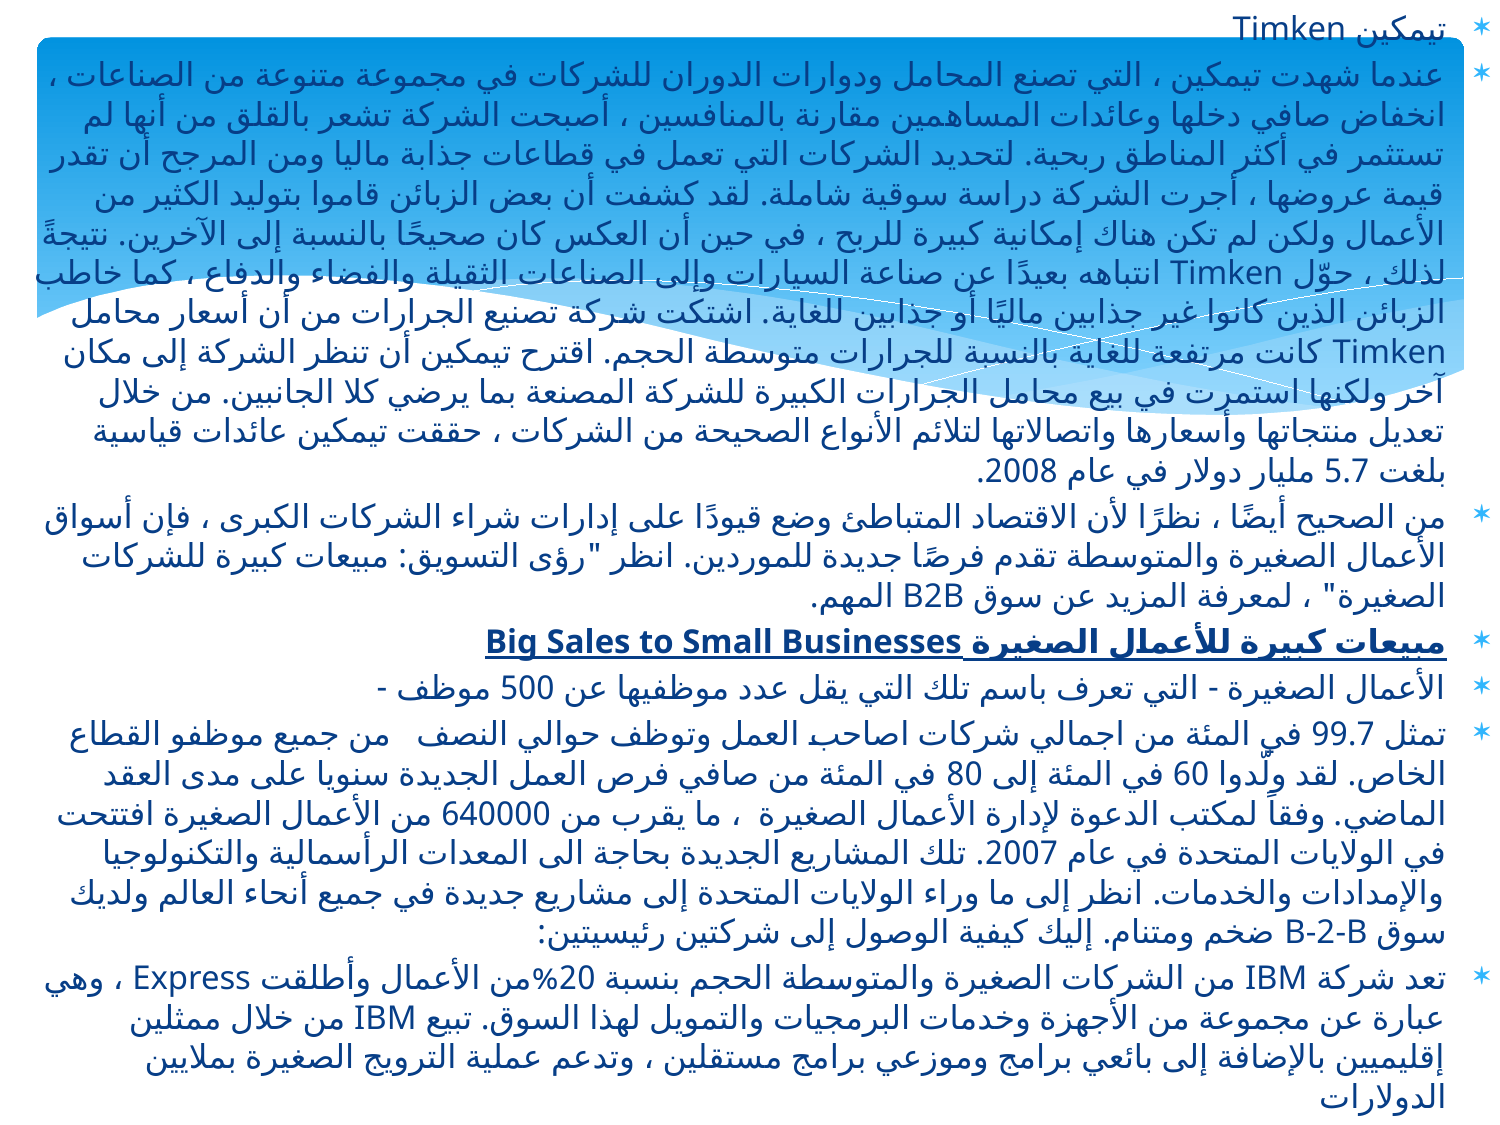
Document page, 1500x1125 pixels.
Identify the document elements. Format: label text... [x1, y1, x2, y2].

list تيمكين Timken عندما شهدت تيمكين ، التي تصنع المحامل ودوارات الدوران للشركات في مجموعة متنوعة من الصناعات ، انخفاض صافي دخلها وعائدات المساهمين مقارنة بالمنافسين ، أصبحت الشركة تشعر بالقلق من أنها لم تستثمر في أكثر المناطق ربحية. لتحديد الشركات التي تعمل في قطاعات جذابة ماليا ومن المرجح أن تقدر قيمة عروضها ، أجرت الشركة دراسة سوقية شاملة. لقد كشفت أن بعض الزبائن قاموا بتوليد الكثير من الأعمال ولكن لم تكن هناك إمكانية كبيرة للربح ، في حين أن العكس كان صحيحًا بالنسبة إلى الآخرين. نتيجةً لذلك ، حوّل Timken انتباهه بعيدًا عن صناعة السيارات وإلى الصناعات الثقيلة والفضاء والدفاع ، كما خاطب الزبائن الذين كانوا غير جذابين ماليًا أو جذابين للغاية. اشتكت شركة تصنيع الجرارات من أن أسعار محامل Timken كانت مرتفعة للغاية بالنسبة للجرارات متوسطة الحجم. اقترح تيمكين أن تنظر الشركة إلى مكان آخر ولكنها استمرت في بيع محامل الجرارات الكبيرة للشركة المصنعة بما يرضي كلا الجانبين. من خلال تعديل منتجاتها وأسعارها واتصالاتها لتلائم الأنواع الصحيحة من الشركات ، حققت تيمكين عائدات قياسية بلغت 5.7 مليار دولار في عام 2008. من الصحيح أيضًا ، نظرًا لأن الاقتصاد المتباطئ وضع قيودًا على إدارات شراء الشركات الكبرى ، فإن أسواق الأعمال الصغيرة والمتوسطة تقدم فرصًا جديدة للموردين. انظر "رؤى التسويق: مبيعات كبيرة للشركات الصغيرة" ، لمعرفة المزيد عن سوق B2B المهم. مبيعات كبيرة للأعمال الصغيرة Big Sales to Small Businesses الأعمال الصغيرة - التي تعرف باسم تلك التي يقل عدد موظفيها عن 500 موظف - تمثل 99.7 في المئة من اجمالي شركات اصاحب العمل وتوظف حوالي النصف من جميع موظفو القطاع الخاص. لقد ولّدوا 60 في المئة إلى 80 في المئة من صافي فرص العمل الجديدة سنويا على مدى العقد الماضي. وفقاً لمكتب الدعوة لإدارة الأعمال الصغيرة ، ما يقرب من 640000 من الأعمال الصغيرة افتتحت في الولايات المتحدة في عام 2007. تلك المشاريع الجديدة بحاجة الى المعدات الرأسمالية والتكنولوجيا والإمدادات والخدمات. انظر إلى ما وراء الولايات المتحدة إلى مشاريع جديدة في جميع أنحاء العالم ولديك سوق B-2-B ضخم ومتنام. إليك كيفية الوصول إلى شركتين رئيسيتين: تعد شركة IBM من الشركات الصغيرة والمتوسطة الحجم بنسبة 20%من الأعمال وأطلقت Express ، وهي عبارة عن مجموعة من الأجهزة وخدمات البرمجيات والتمويل لهذا السوق. تبيع IBM من خلال ممثلين إقليميين بالإضافة إلى بائعي برامج وموزعي برامج مستقلين ، وتدعم عملية الترويج الصغيرة بملايين الدولارات [0, 0, 1500, 1125]
